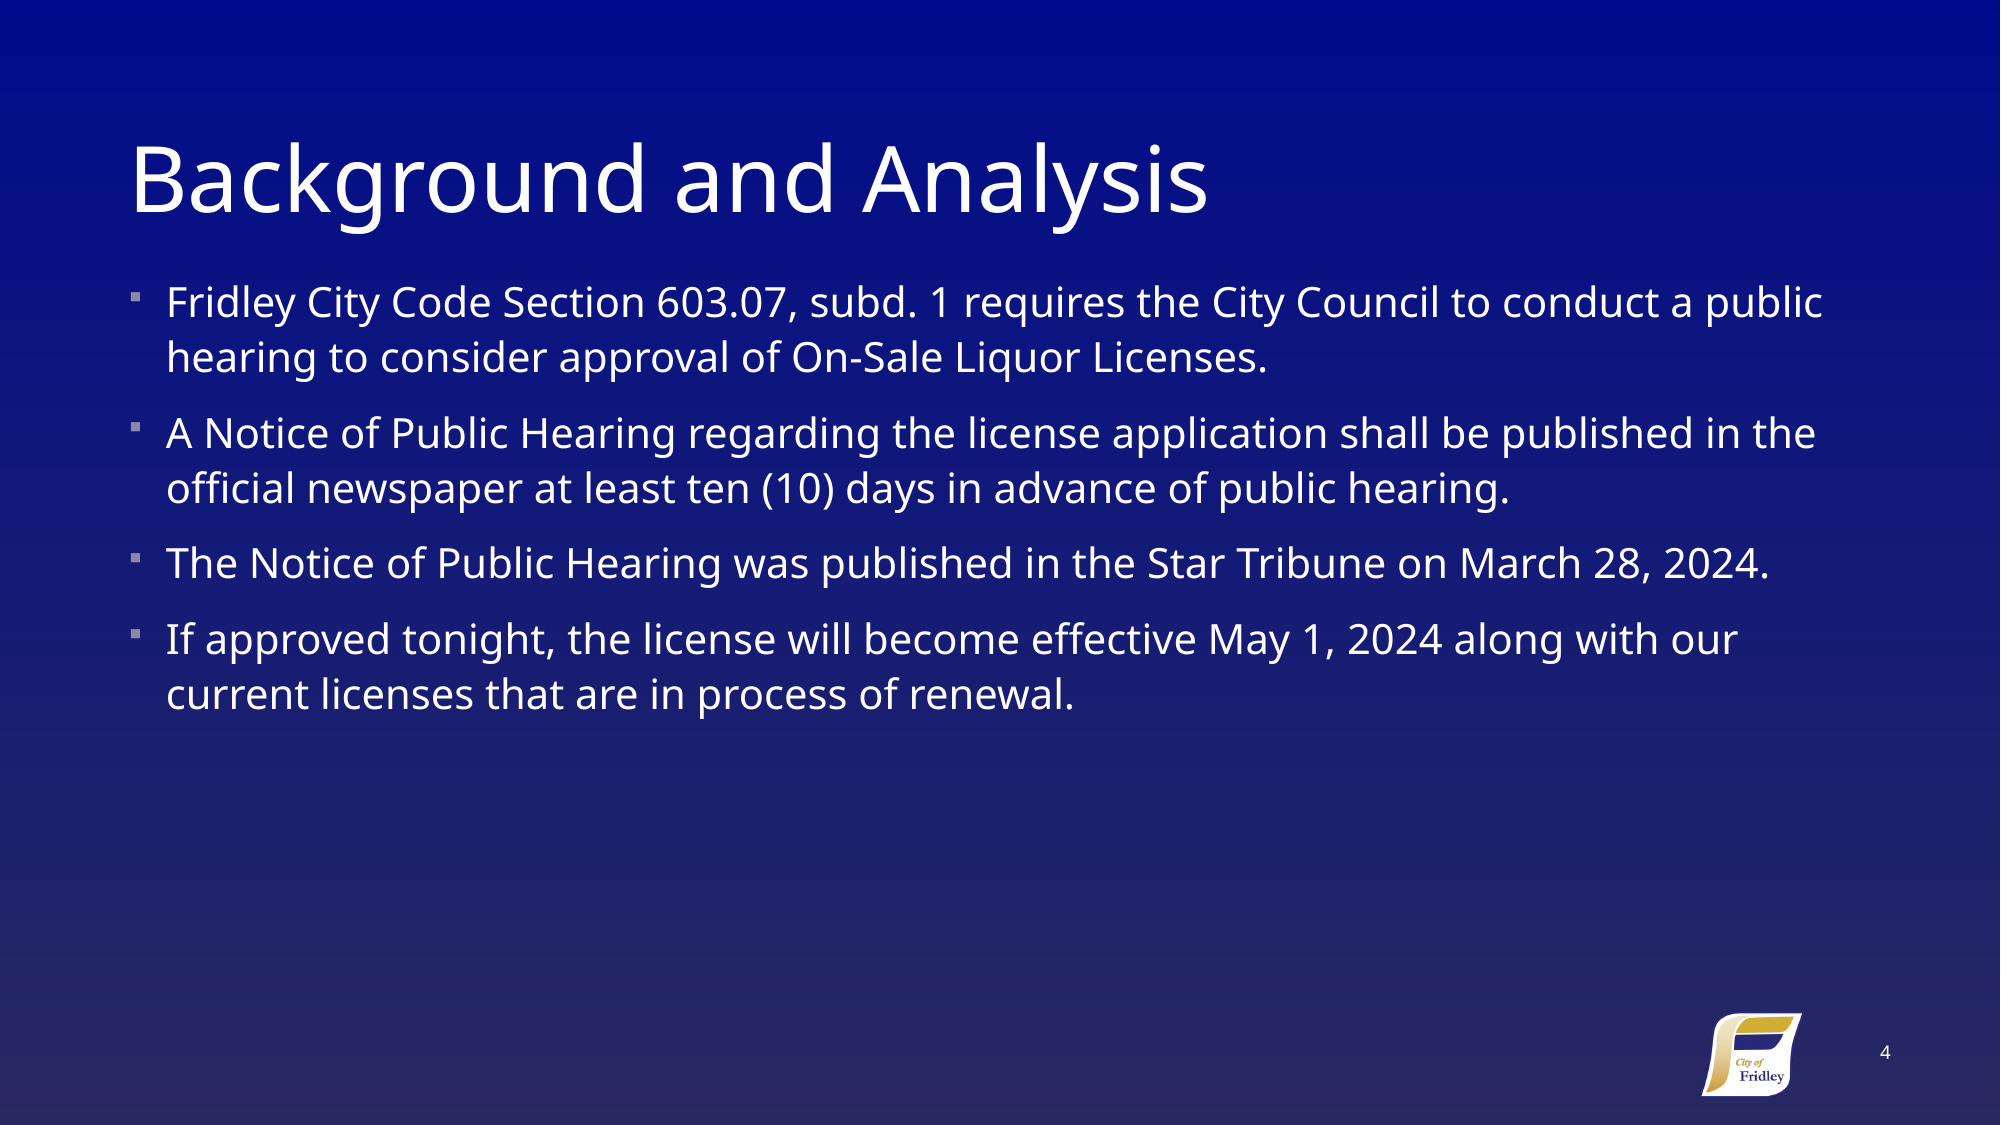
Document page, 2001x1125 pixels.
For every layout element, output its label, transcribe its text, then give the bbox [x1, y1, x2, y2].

title Background and Analysis [113, 88, 1886, 239]
list Fridley City Code Section 603.07, subd. 1 requires the City Council to conduct a public hearing to consider approval of On-Sale Liquor Licenses. A Notice of Public Hearing regarding the license application shall be published in the official newspaper at least ten (10) days in advance of public hearing. The Notice of Public Hearing was published in the Star Tribune on March 28, 2024. If approved tonight, the license will become effective May 1, 2024 along with our current licenses that are in process of renewal. [113, 263, 1886, 969]
picture [1696, 1007, 1807, 1101]
slide_number 5 [1805, 1019, 1966, 1089]
